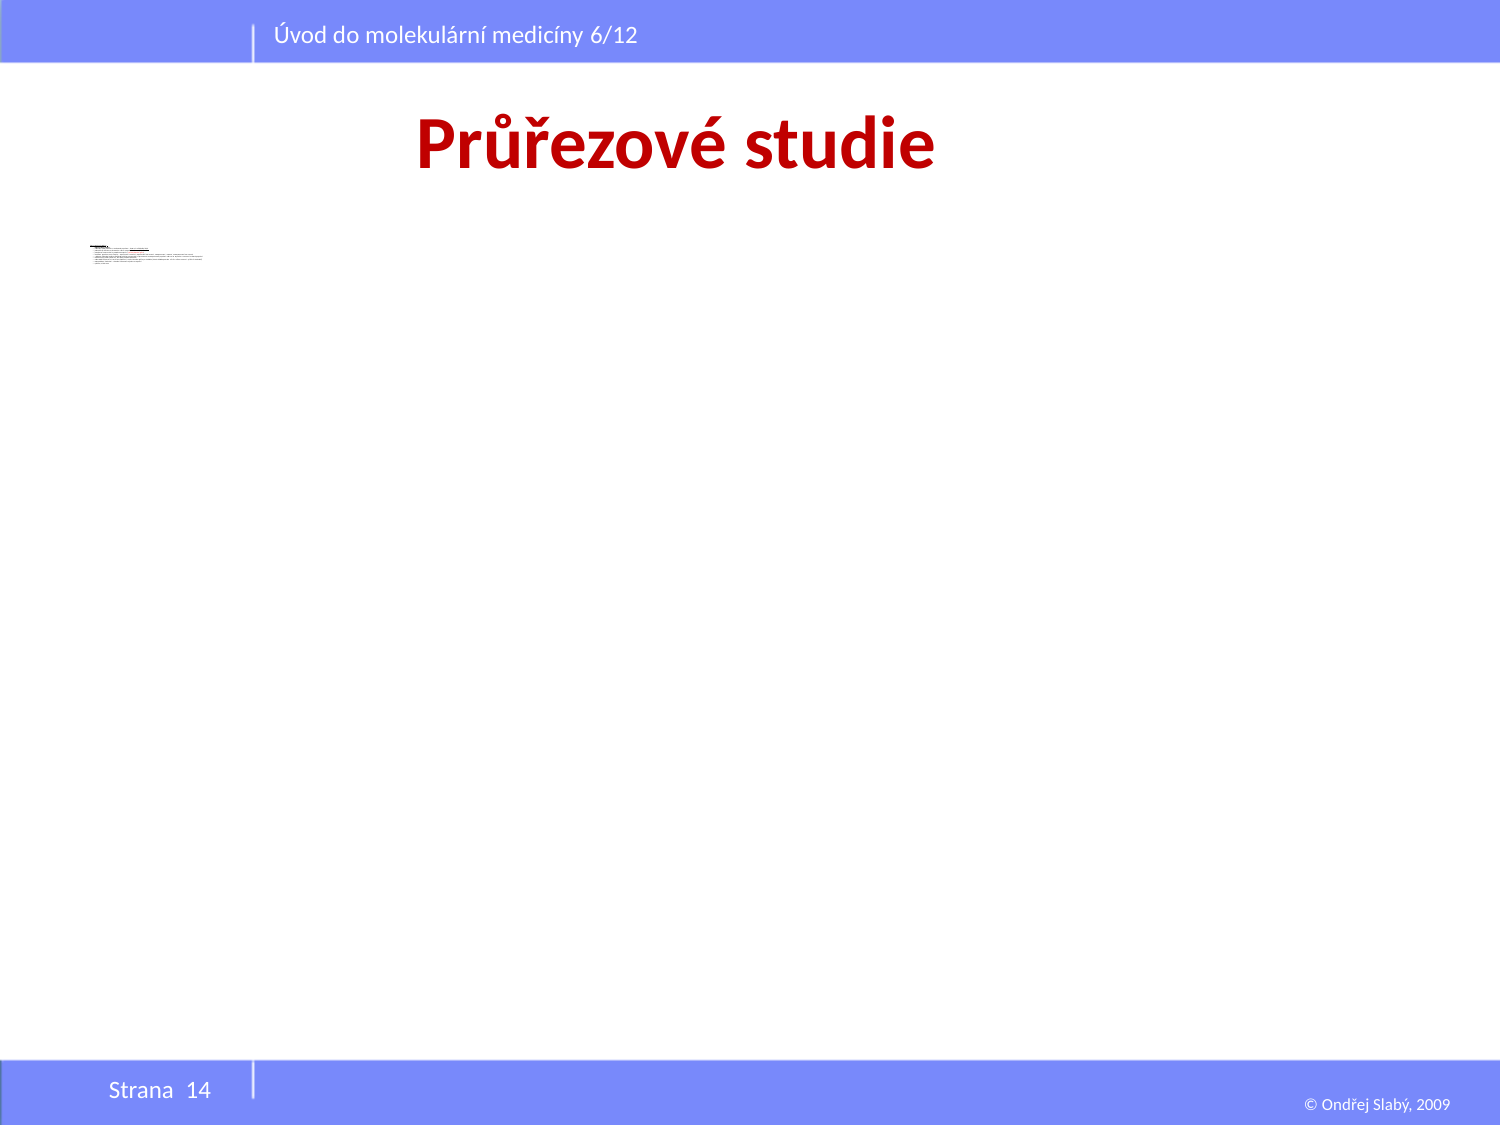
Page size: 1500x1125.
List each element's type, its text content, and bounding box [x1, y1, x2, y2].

picture [0, 0, 1500, 1125]
text_box Úvod do molekulární medicíny 6/12 [259, 11, 653, 57]
text_box Cross-sectional studies retrospektivní studie náhodný výběr jedinců ze studované populace – data na individuální bázi jednorázový sběr dat o zdravotním stavu a expozici studovaných jedinců prevalence onemocnění a prevalence expozic (varianty daneho genu) rozdělení populace na 4 skupiny – exponovaní s nemocí, exponovaní bez nemoci, neexponovaní s nemocí a neexponovaní bez nemoci v jednom časovém bodě porovnáváme riziko onemocnění v exponované a neexponované populaci nebo míru expozice v nemocné a zdravé populaci můžeme najít vztah (asociaci), ale nelze prokázat kauzalitu nedostatek informací o časové souslednosti, možná záměna příčiny a následku (různá skladba potravin u lidí s určitou nemocí – příčina? následek?) retrospektivní sledování – zkreslení informací zejména o expozici rychlost, nízká cena [74, 237, 1438, 288]
text_box Strana 14 [94, 1066, 227, 1112]
text_box © Ondřej Slabý, 2009 [1289, 1066, 1466, 1121]
title Průřezové studie [87, 75, 1317, 202]
